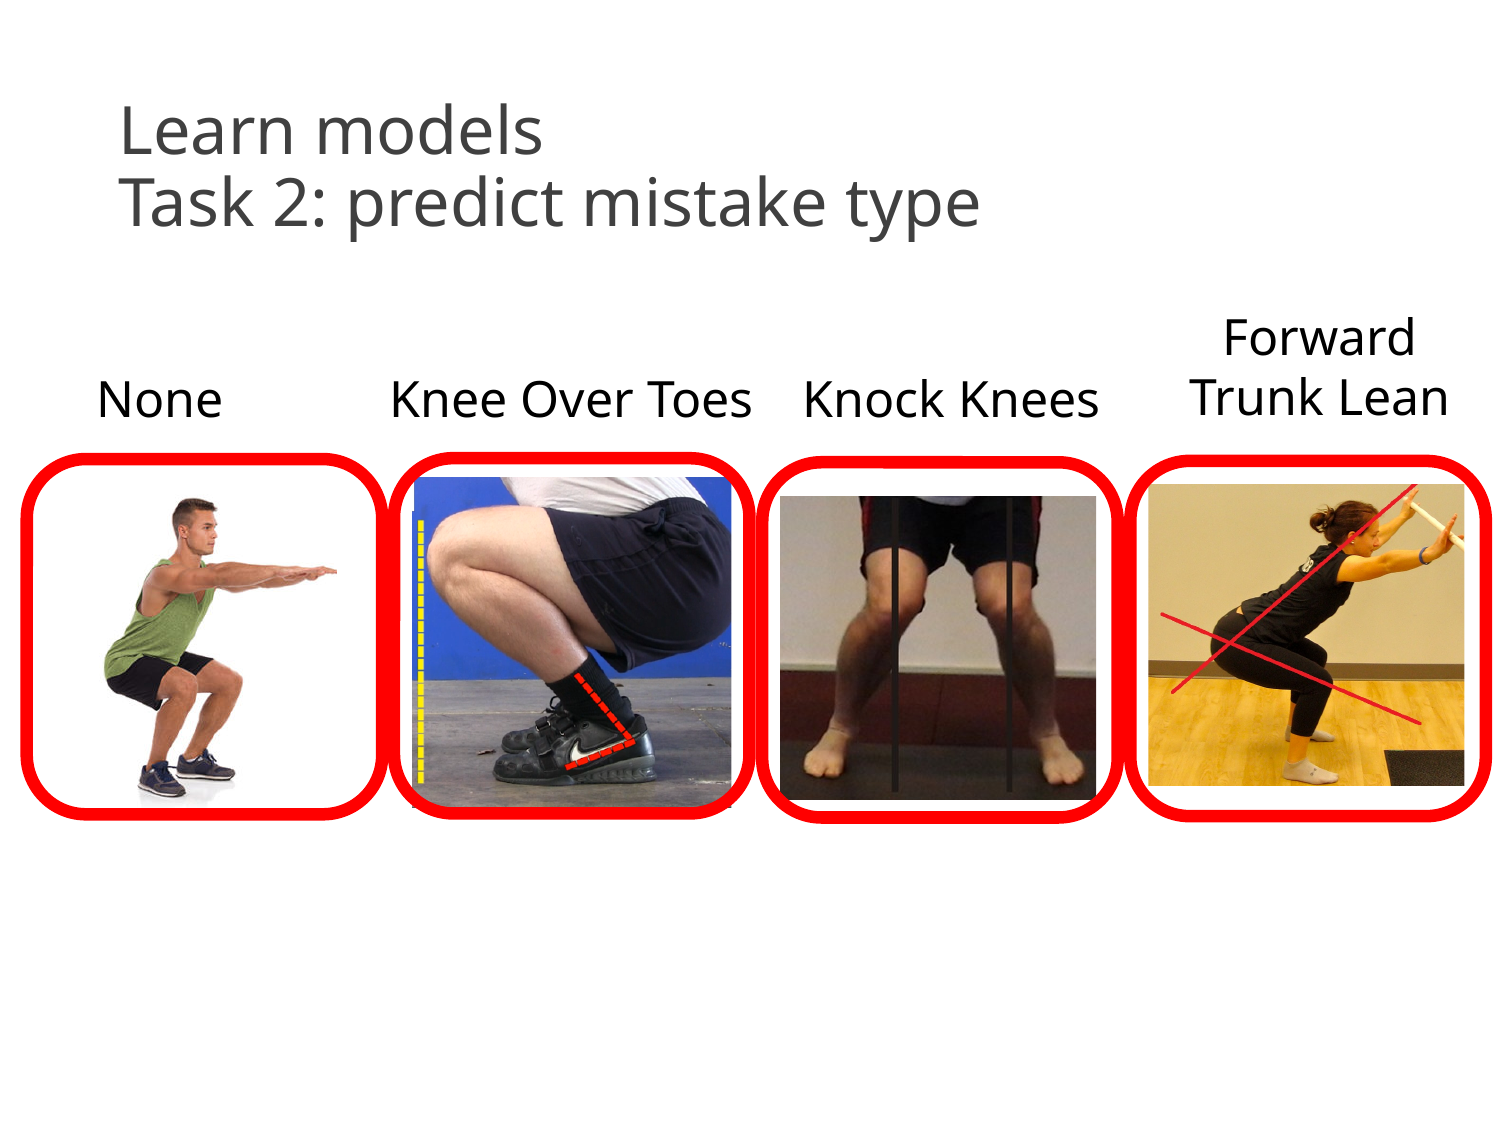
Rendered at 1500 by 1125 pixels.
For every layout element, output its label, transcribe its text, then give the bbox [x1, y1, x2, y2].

title Learn models Task 2: predict mistake type [103, 59, 1397, 278]
text_box Forward Trunk Lean [1174, 298, 1466, 433]
text_box Knock Knees [787, 360, 1116, 436]
picture [1148, 483, 1465, 786]
text_box [426, 808, 718, 815]
text_box [1129, 459, 1487, 818]
picture [780, 496, 1097, 800]
text_box [392, 457, 751, 798]
text_box Knee Over Toes [374, 359, 769, 435]
text_box None [81, 360, 240, 435]
picture [411, 477, 732, 808]
picture [42, 488, 337, 815]
text_box [761, 461, 1119, 819]
text_box [25, 458, 384, 814]
